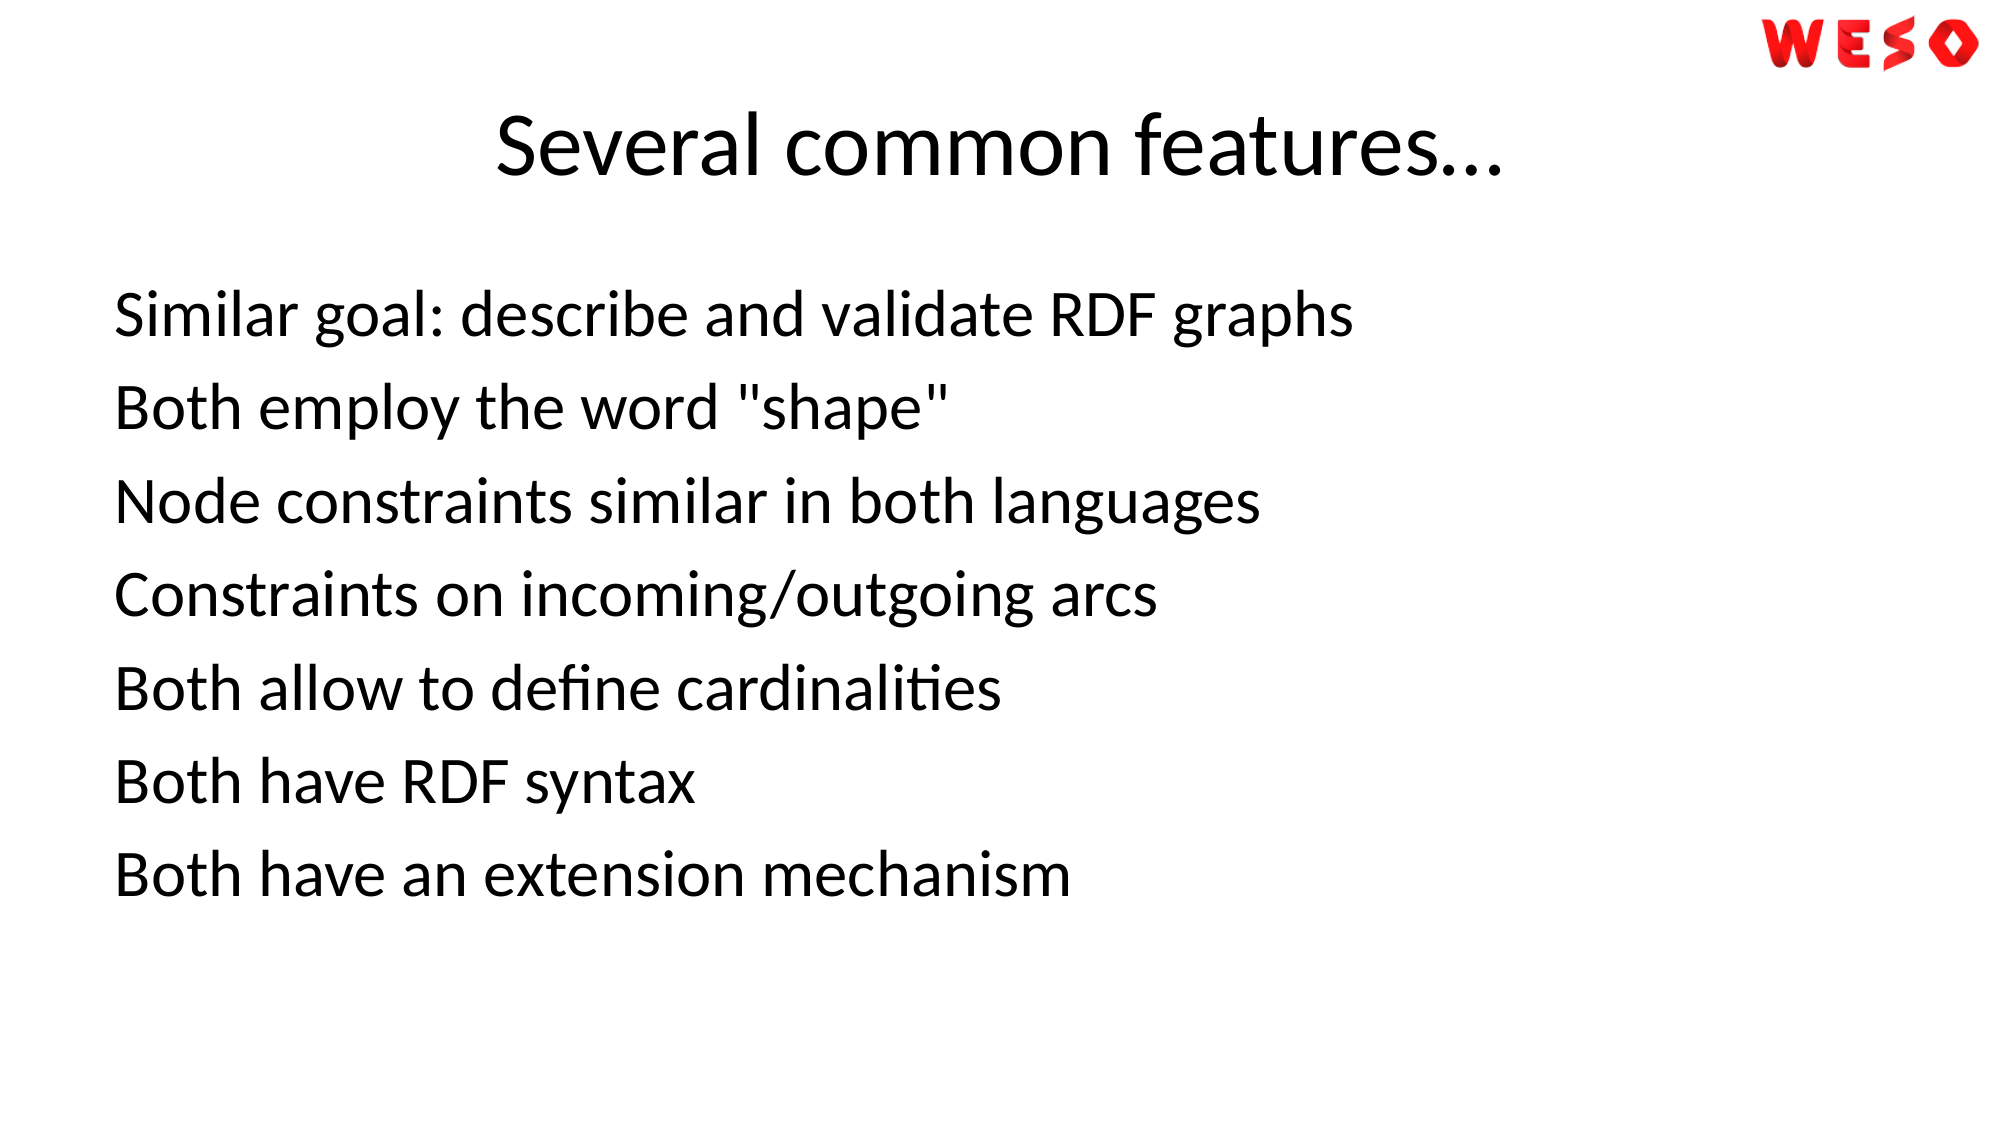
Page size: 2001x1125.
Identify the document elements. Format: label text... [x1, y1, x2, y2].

list Similar goal: describe and validate RDF graphs Both employ the word "shape" Node constraints similar in both languages Constraints on incoming/outgoing arcs Both allow to define cardinalities Both have RDF syntax Both have an extension mechanism [99, 262, 1900, 1005]
title Several common features… [99, 45, 1900, 233]
picture [1758, 0, 1983, 157]
